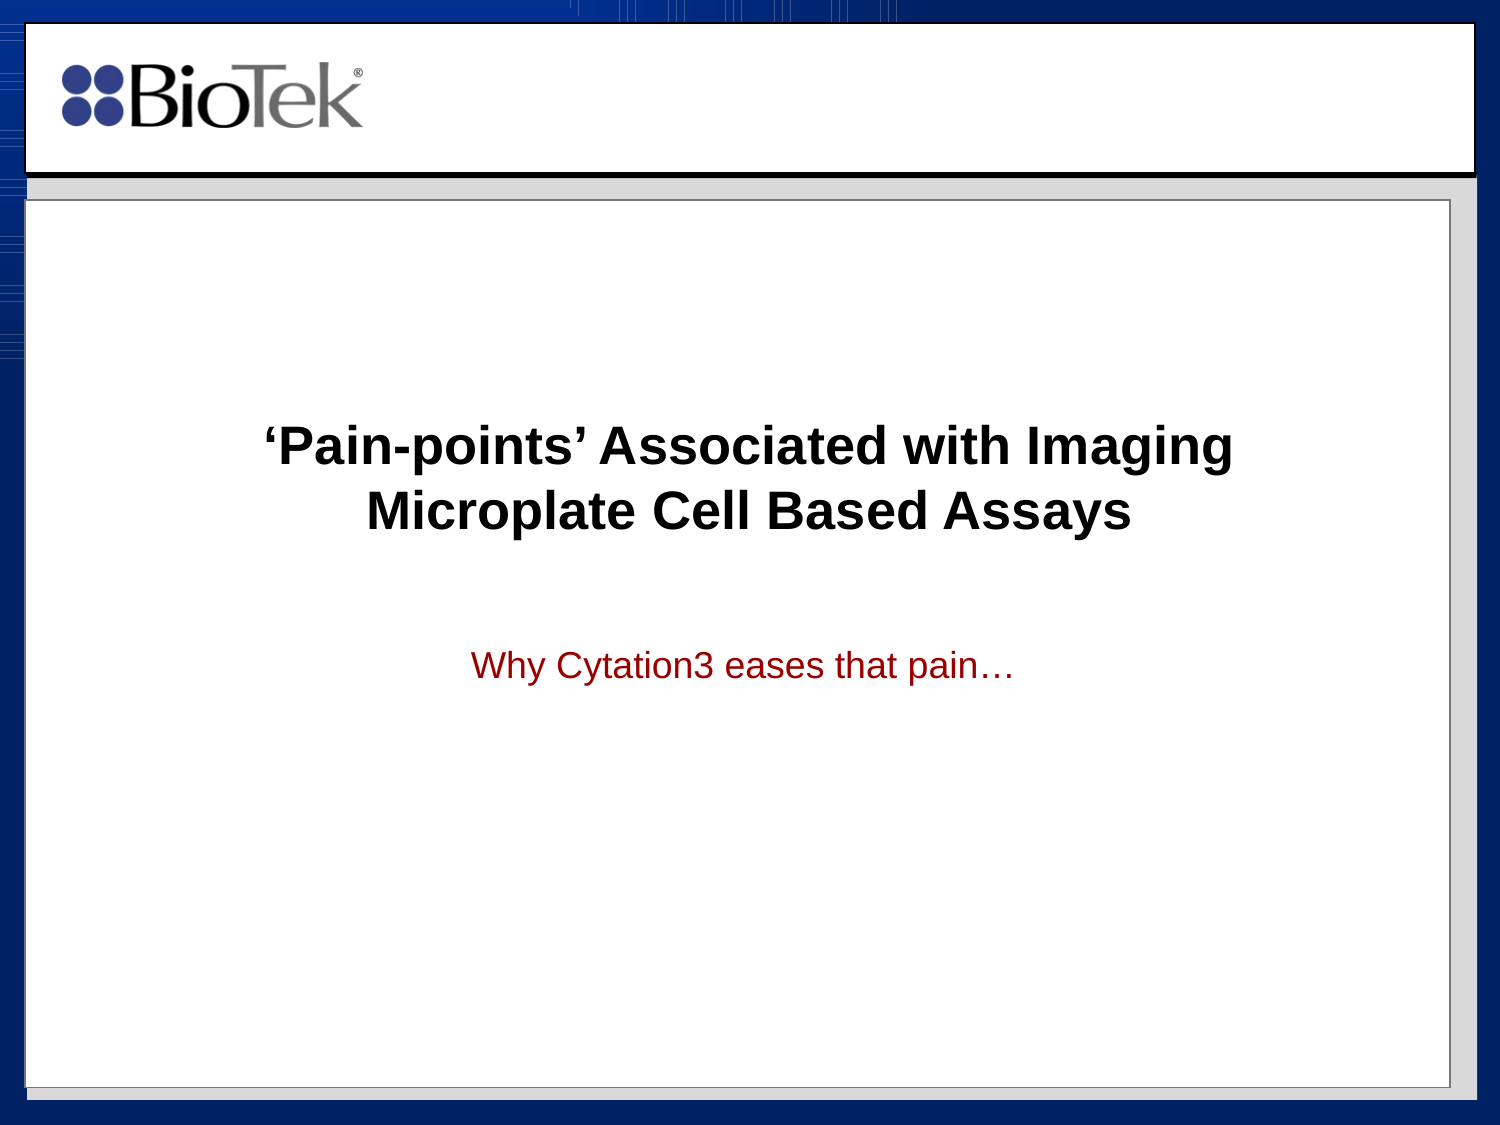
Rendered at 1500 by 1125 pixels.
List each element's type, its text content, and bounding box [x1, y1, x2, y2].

title ‘Pain-points’ Associated with Imaging Microplate Cell Based Assays [149, 412, 1351, 538]
subtitle Why Cytation3 eases that pain… [218, 633, 1269, 722]
picture [62, 62, 363, 128]
